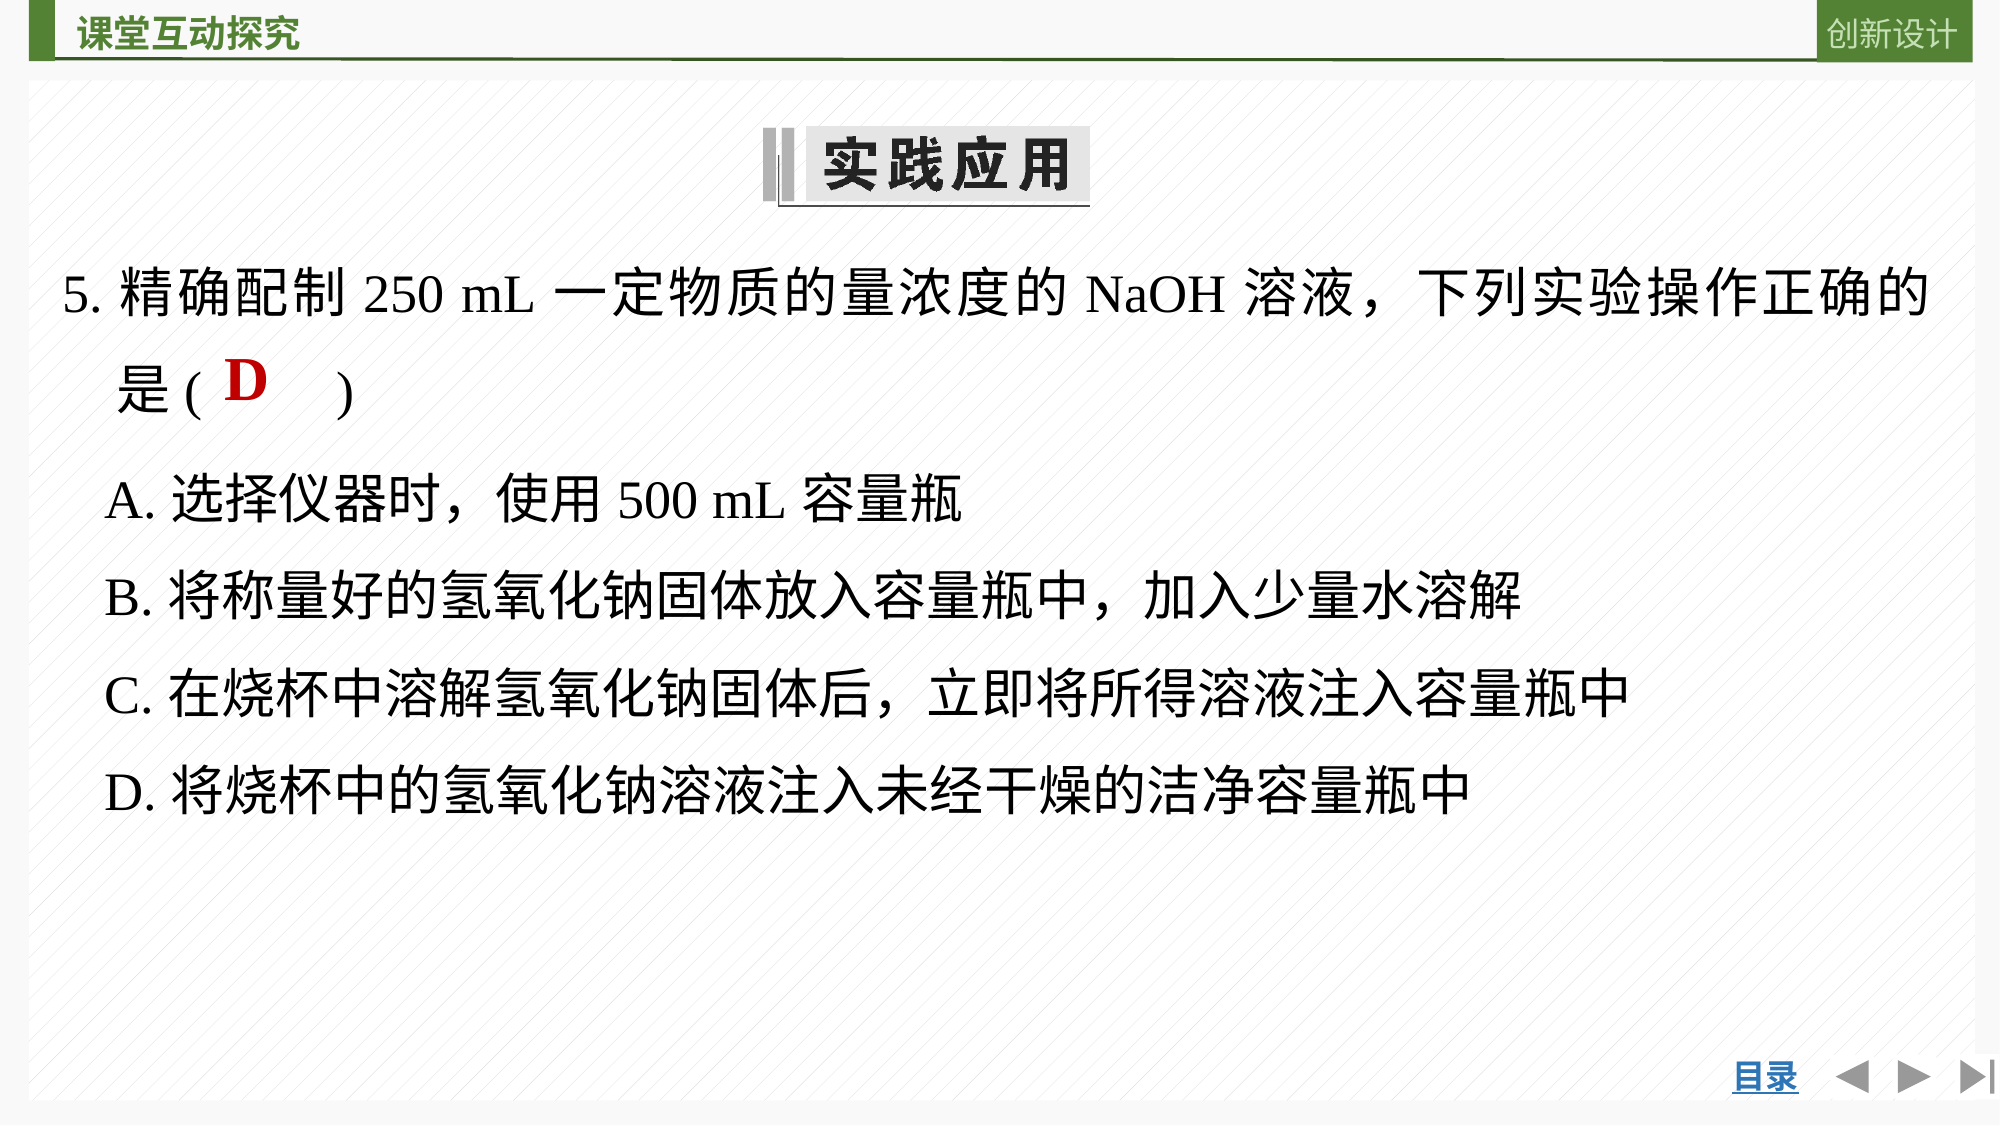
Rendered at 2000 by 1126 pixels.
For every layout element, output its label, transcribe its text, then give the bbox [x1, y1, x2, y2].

text_box A.选择仪器时，使用500 mL容量瓶 B.将称量好的氢氧化钠固体放入容量瓶中，加入少量水溶解 C.在烧杯中溶解氢氧化钠固体后，立即将所得溶液注入容量瓶中 D.将烧杯中的氢氧化钠溶液注入未经干燥的洁净容量瓶中 [84, 421, 1955, 832]
picture [763, 123, 1094, 209]
text_box D [209, 330, 278, 421]
text_box 5.精确配制250 mL一定物质的量浓度的NaOH溶液，下列实验操作正确的 是( ) [42, 215, 1955, 431]
